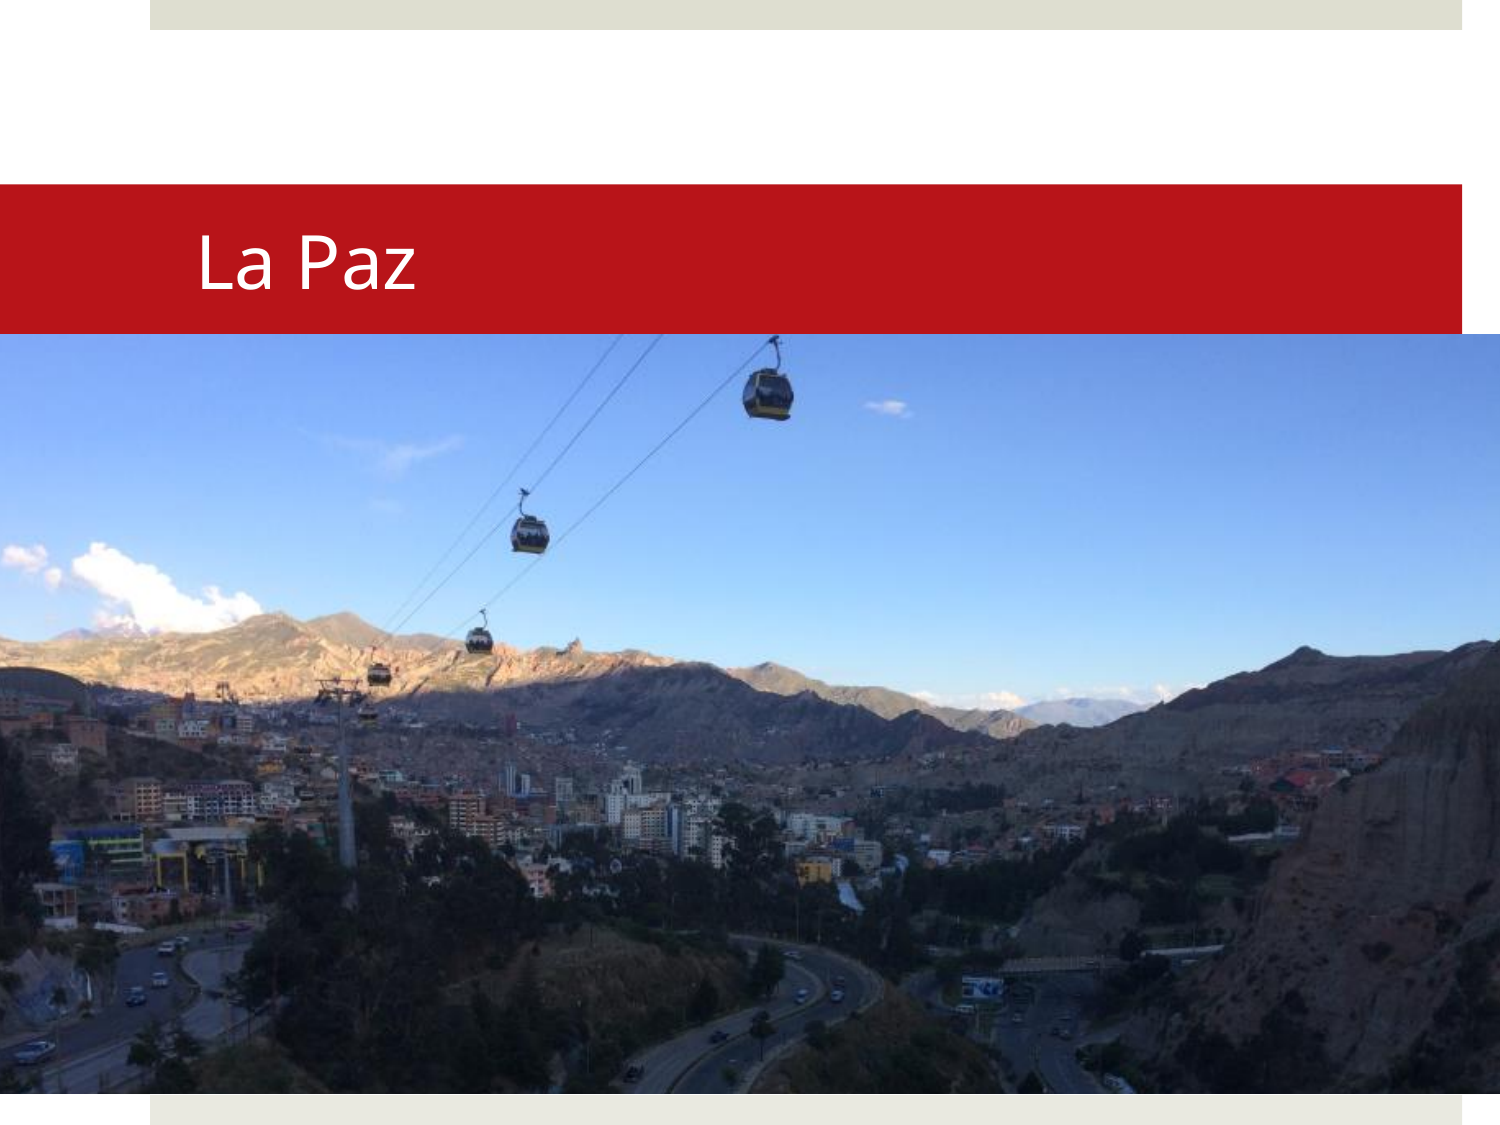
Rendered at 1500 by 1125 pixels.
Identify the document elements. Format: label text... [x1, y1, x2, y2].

picture [0, 333, 1500, 1094]
title La Paz [0, 184, 1463, 333]
